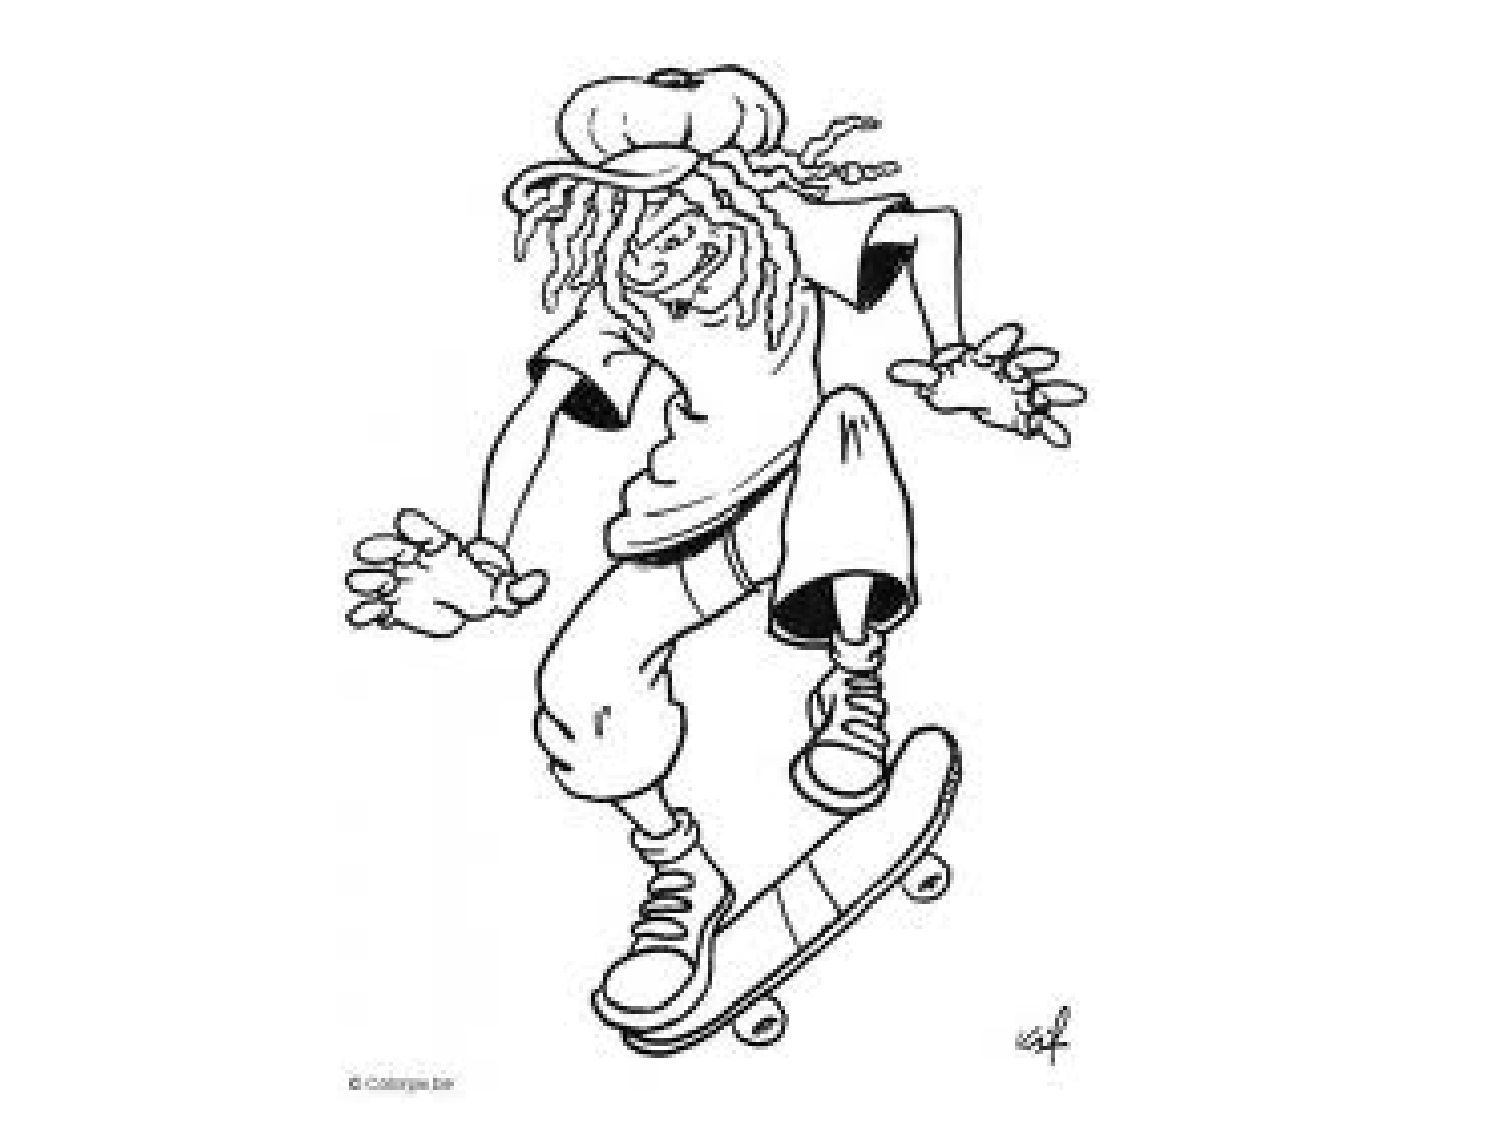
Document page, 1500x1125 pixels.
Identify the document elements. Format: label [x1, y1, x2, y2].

picture [337, 24, 1101, 1103]
